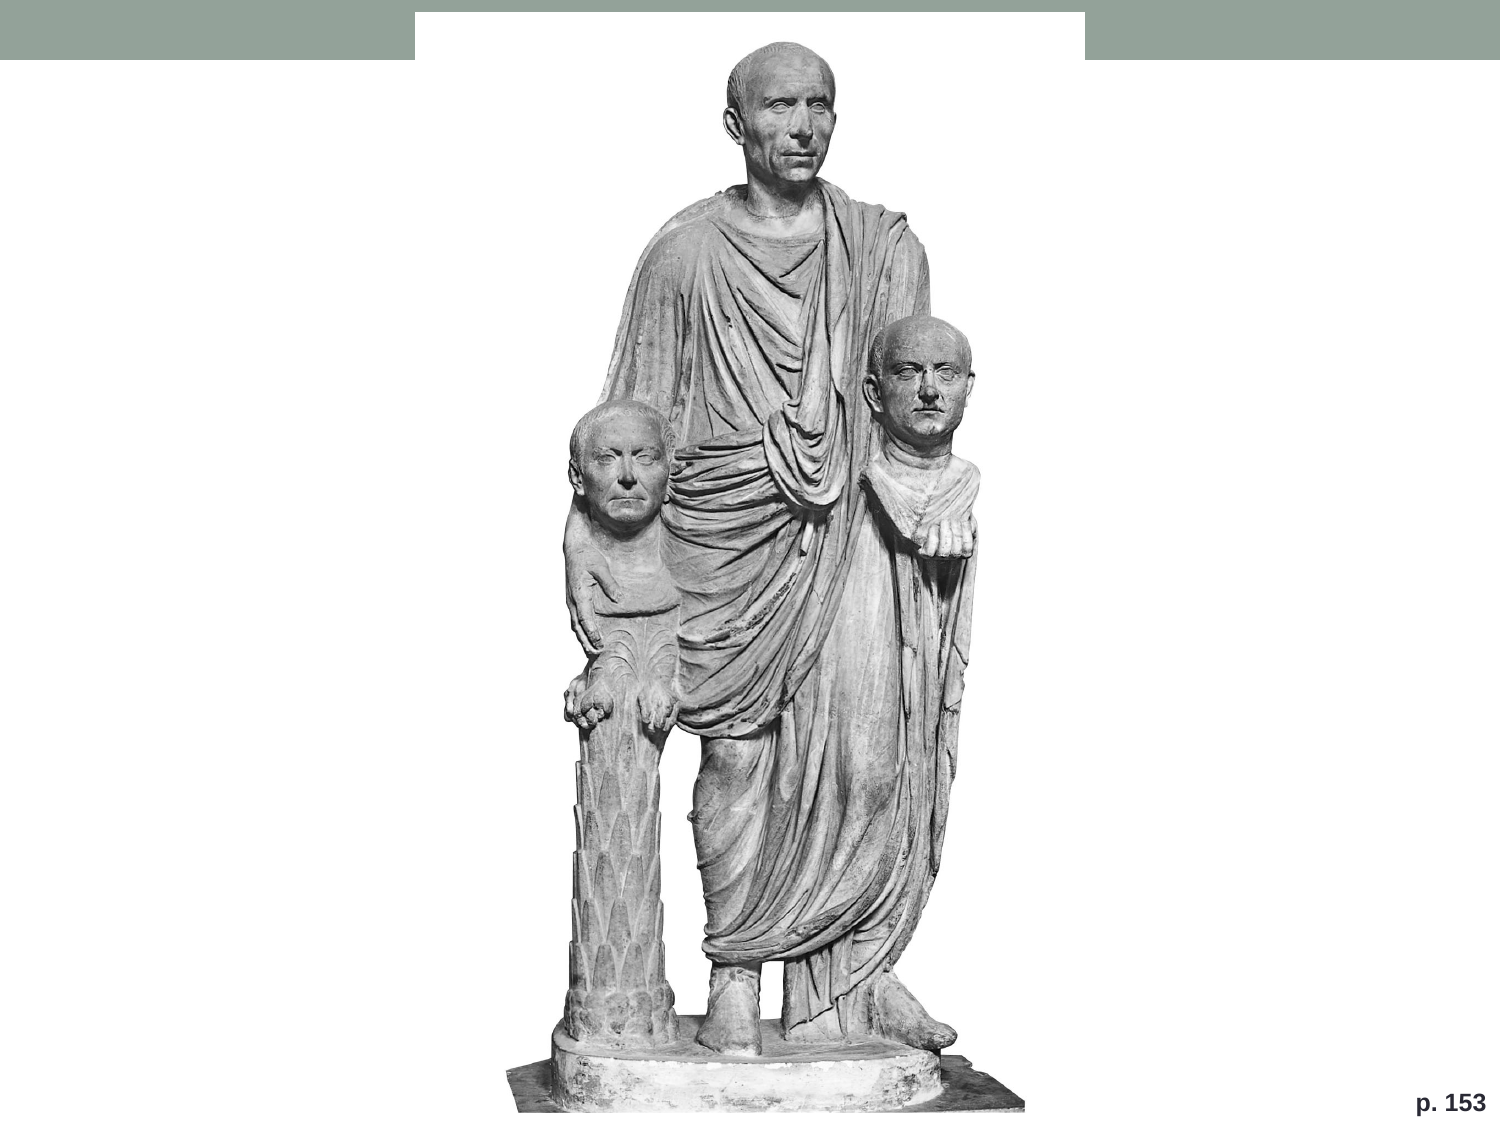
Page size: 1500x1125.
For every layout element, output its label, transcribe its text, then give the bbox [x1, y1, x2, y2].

text_box p. 153 [1402, 1080, 1500, 1124]
picture [414, 12, 1086, 1113]
